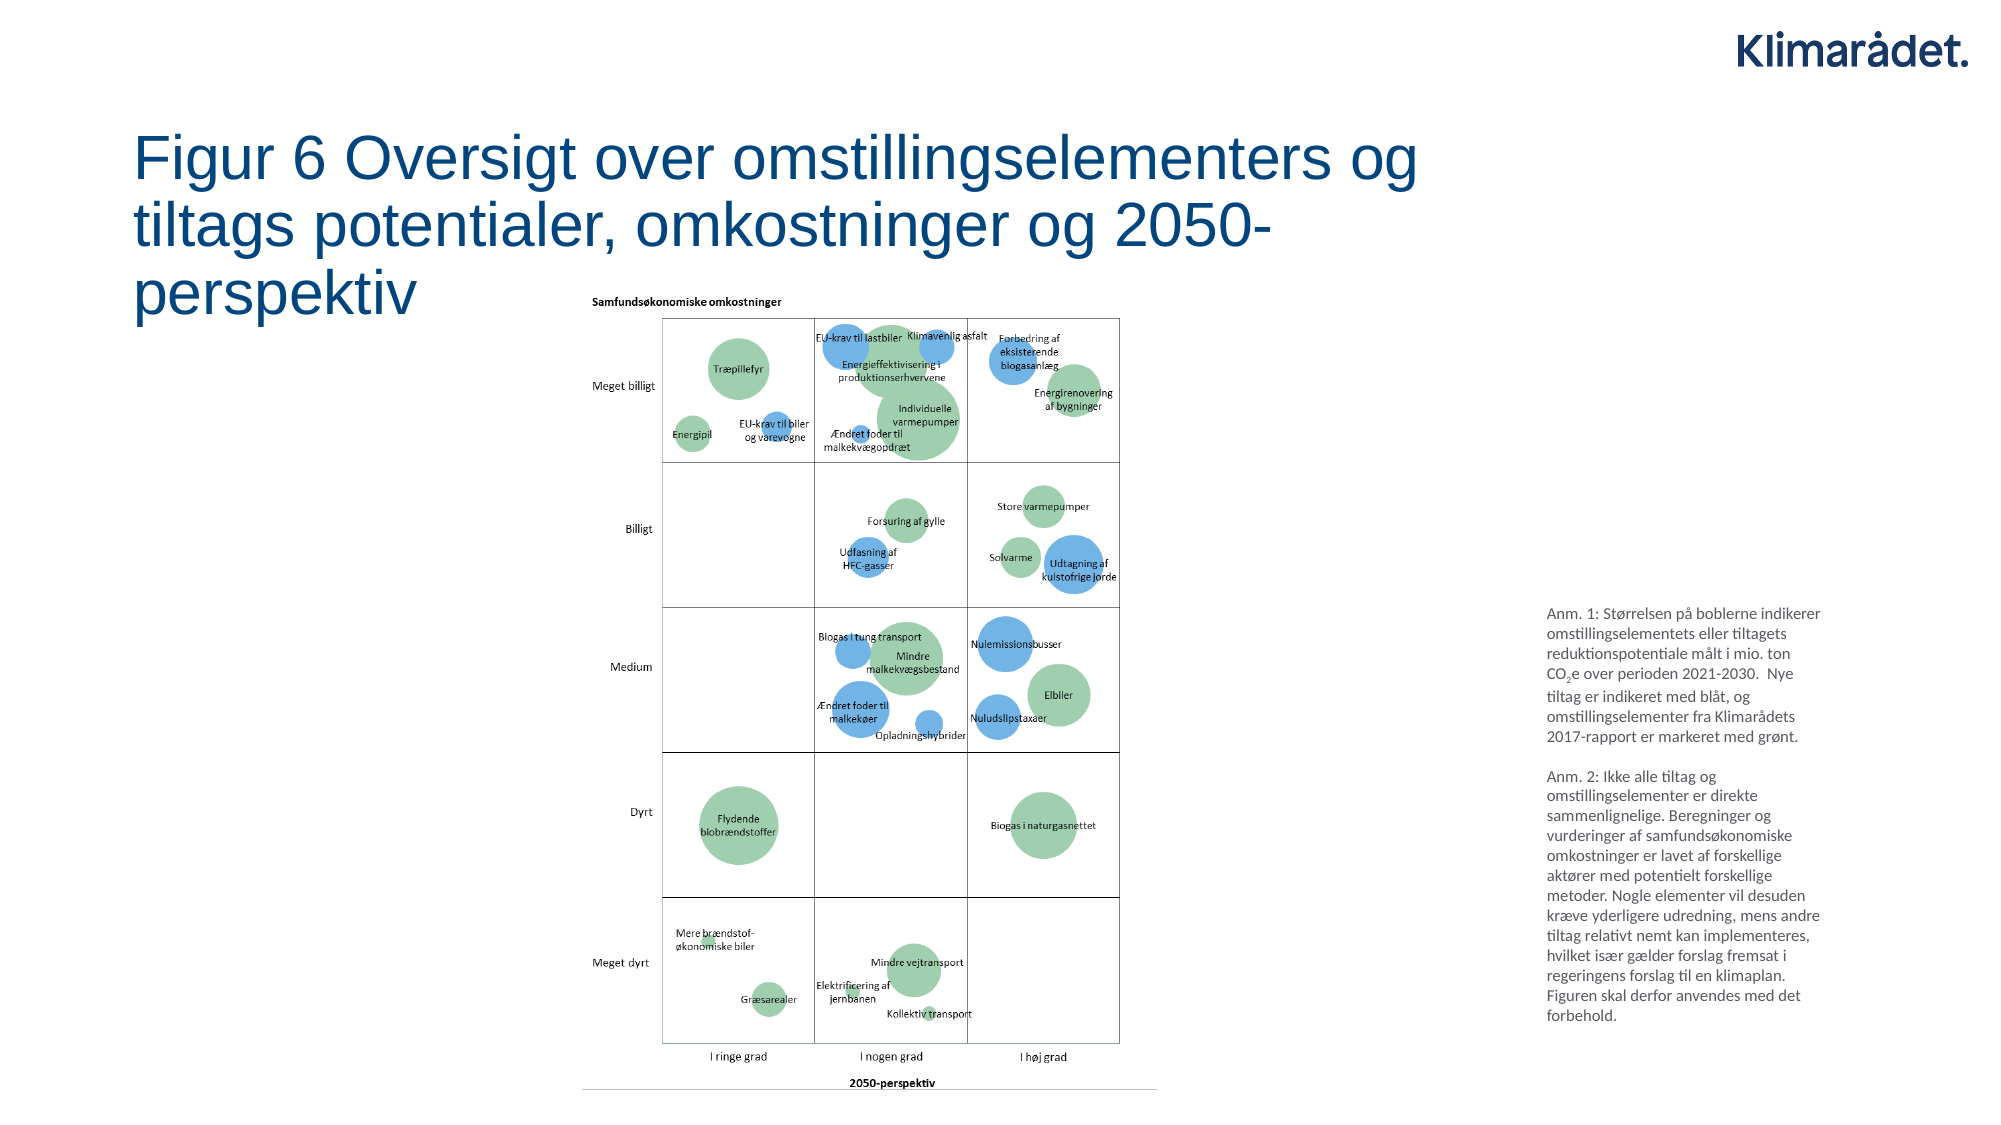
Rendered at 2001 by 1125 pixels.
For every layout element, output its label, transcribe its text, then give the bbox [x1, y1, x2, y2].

picture [582, 283, 1157, 1090]
text_box Anm. 1: Størrelsen på boblerne indikerer omstillingselementets eller tiltagets reduktionspotentiale målt i mio. ton CO2e over perioden 2021-2030. Nye tiltag er indikeret med blåt, og omstillingselementer fra Klimarådets 2017-rapport er markeret med grønt. Anm. 2: Ikke alle tiltag og omstillingselementer er direkte sammenlignelige. Beregninger og vurderinger af samfundsøkonomiske omkostninger er lavet af forskellige aktører med potentielt forskellige metoder. Nogle elementer vil desuden kræve yderligere udredning, mens andre tiltag relativt nemt kan implementeres, hvilket især gælder forslag fremsat i regeringens forslag til en klimaplan. Figuren skal derfor anvendes med det forbehold. [1532, 595, 1841, 1033]
list Figur 6 Oversigt over omstillingselementers og tiltags potentialer, omkostninger og 2050-perspektiv [118, 118, 1533, 284]
picture [1738, 31, 1968, 67]
